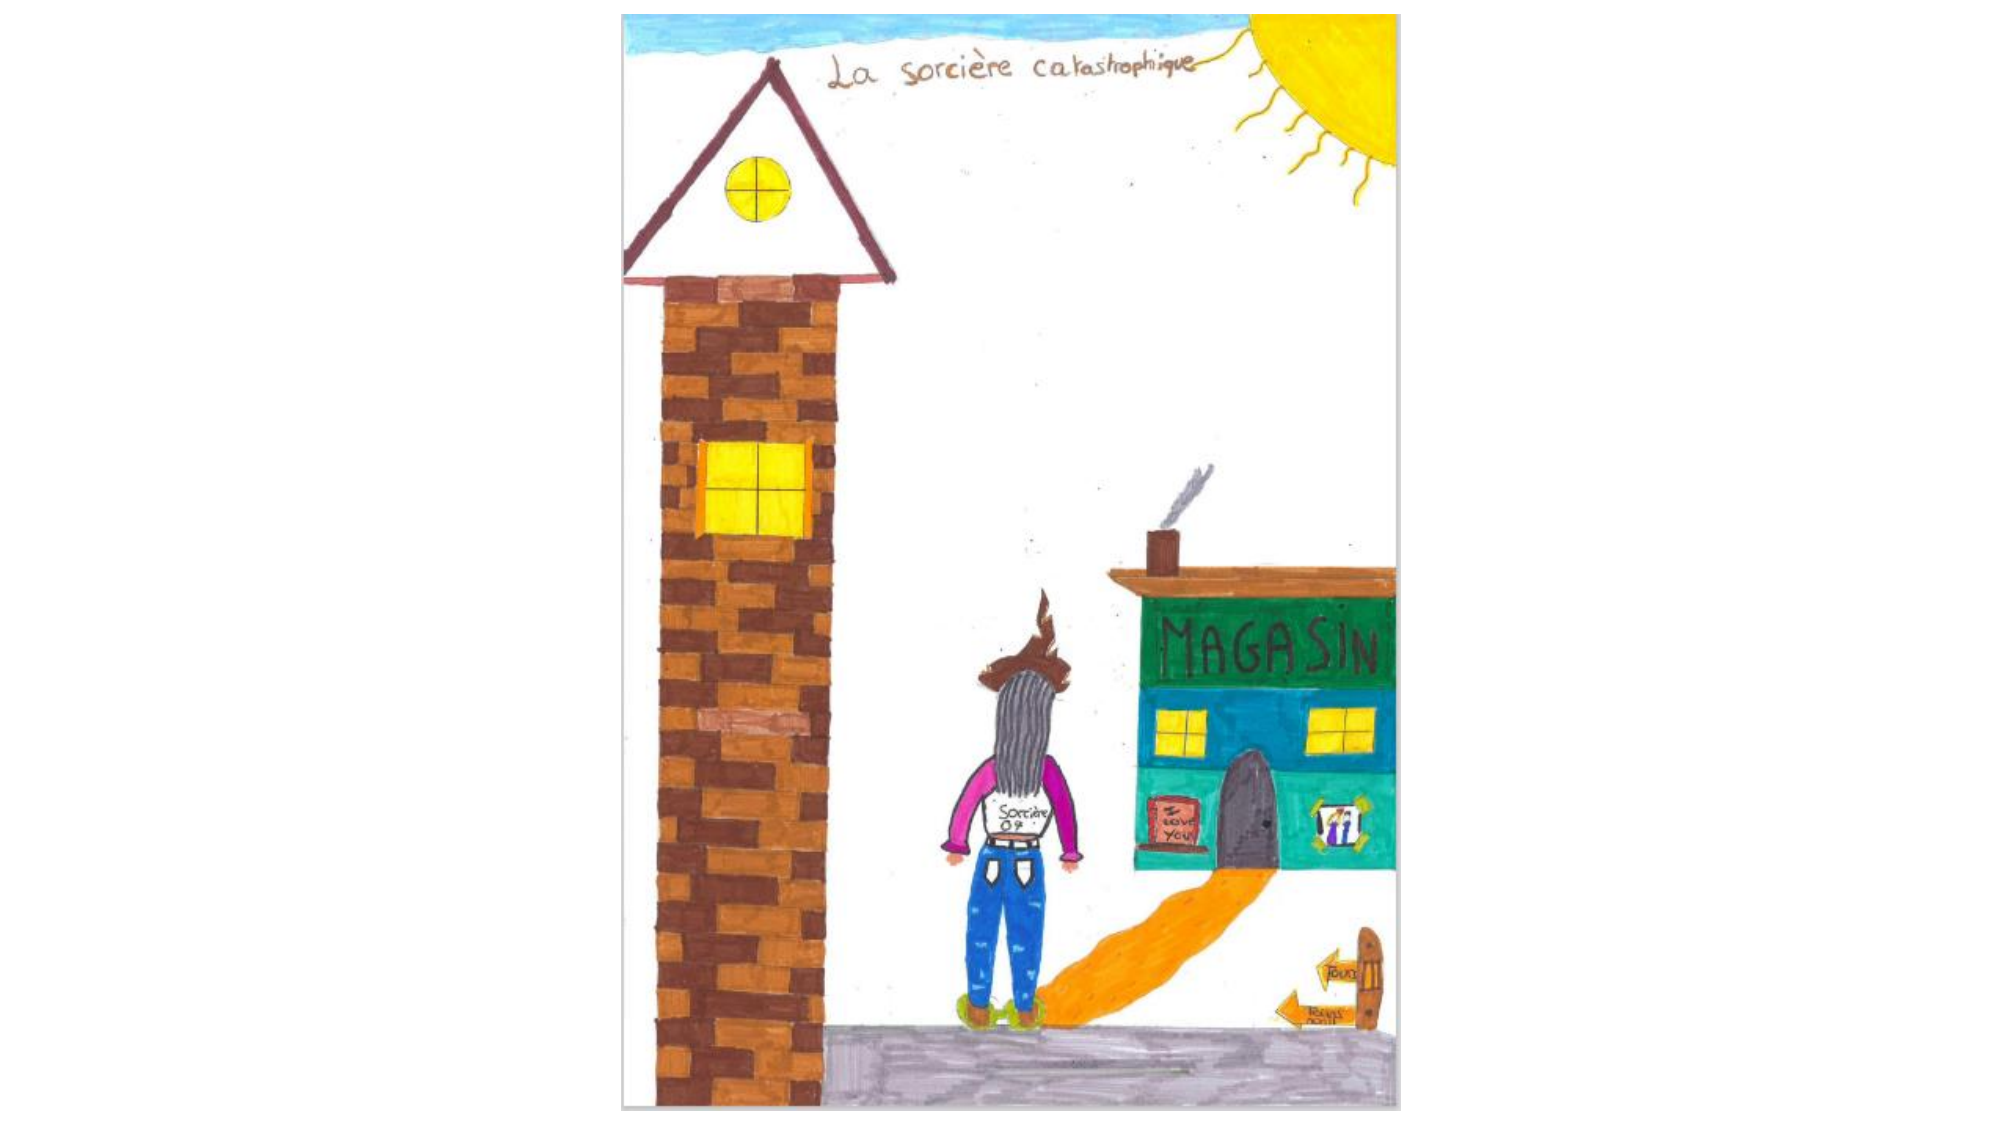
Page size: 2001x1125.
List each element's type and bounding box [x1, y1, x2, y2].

picture [621, 14, 1401, 1111]
